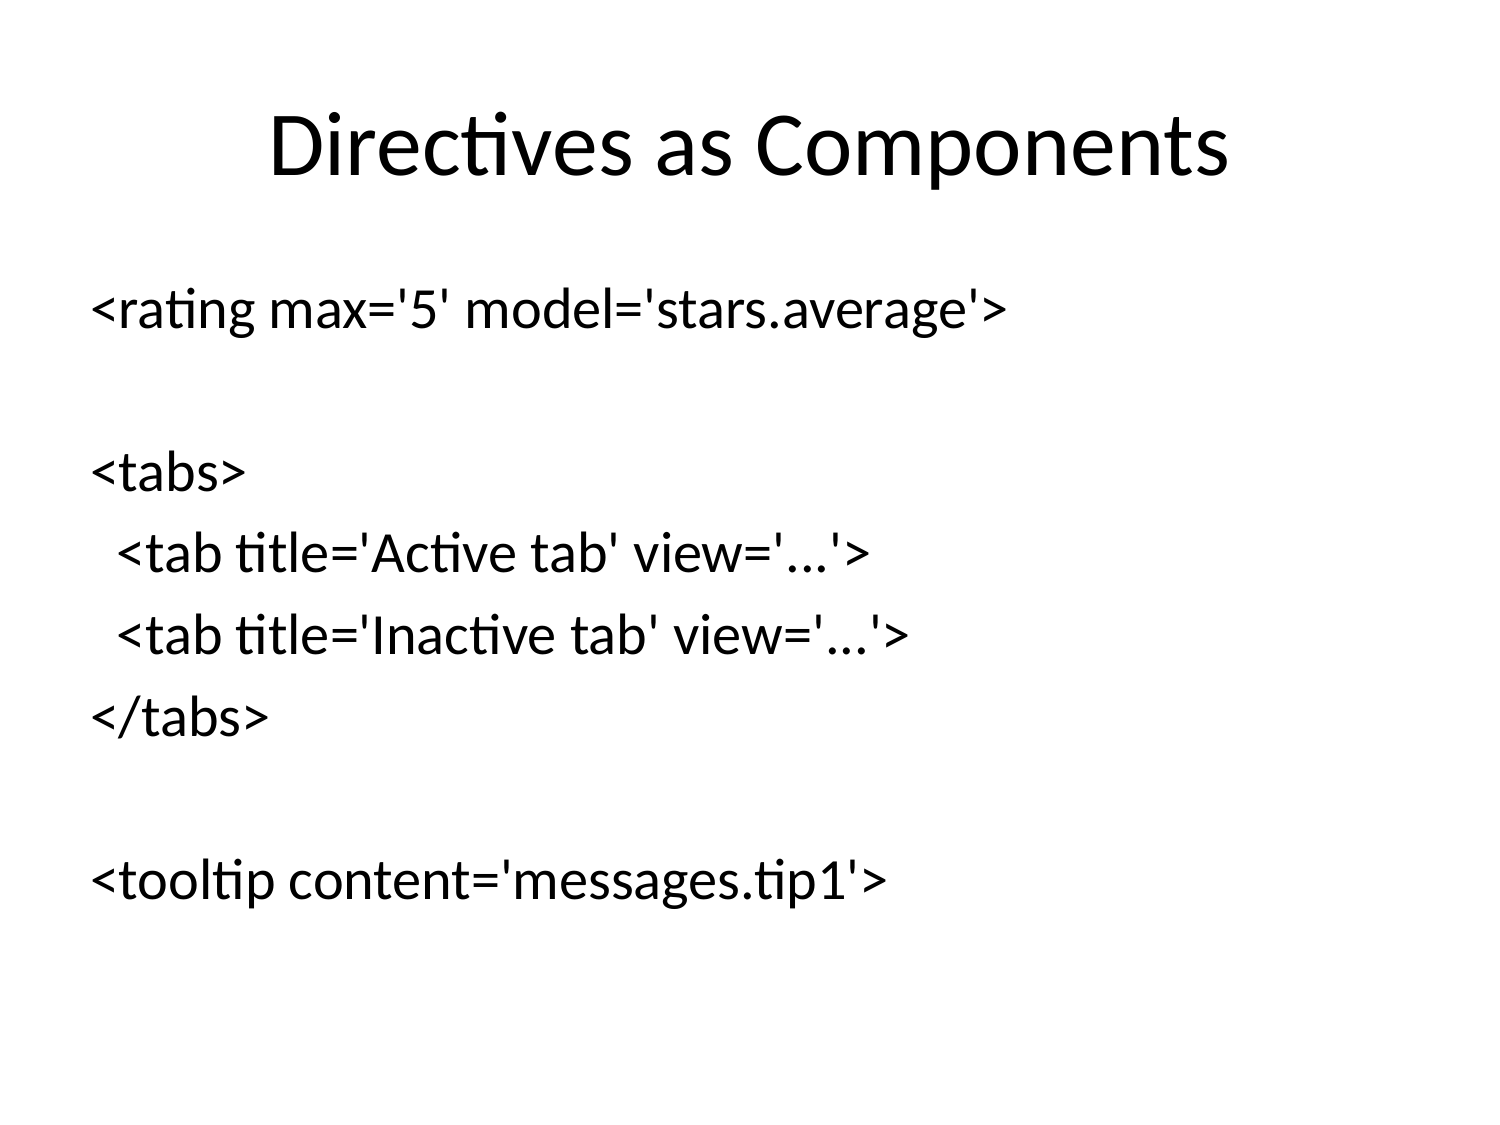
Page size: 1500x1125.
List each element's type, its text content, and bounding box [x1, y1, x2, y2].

list <rating max='5' model='stars.average'> <tabs> <tab title='Active tab' view='...'> <tab title='Inactive tab' view='...'> </tabs> <tooltip content='messages.tip1'> [75, 262, 1425, 1005]
title Directives as Components [75, 45, 1425, 233]
